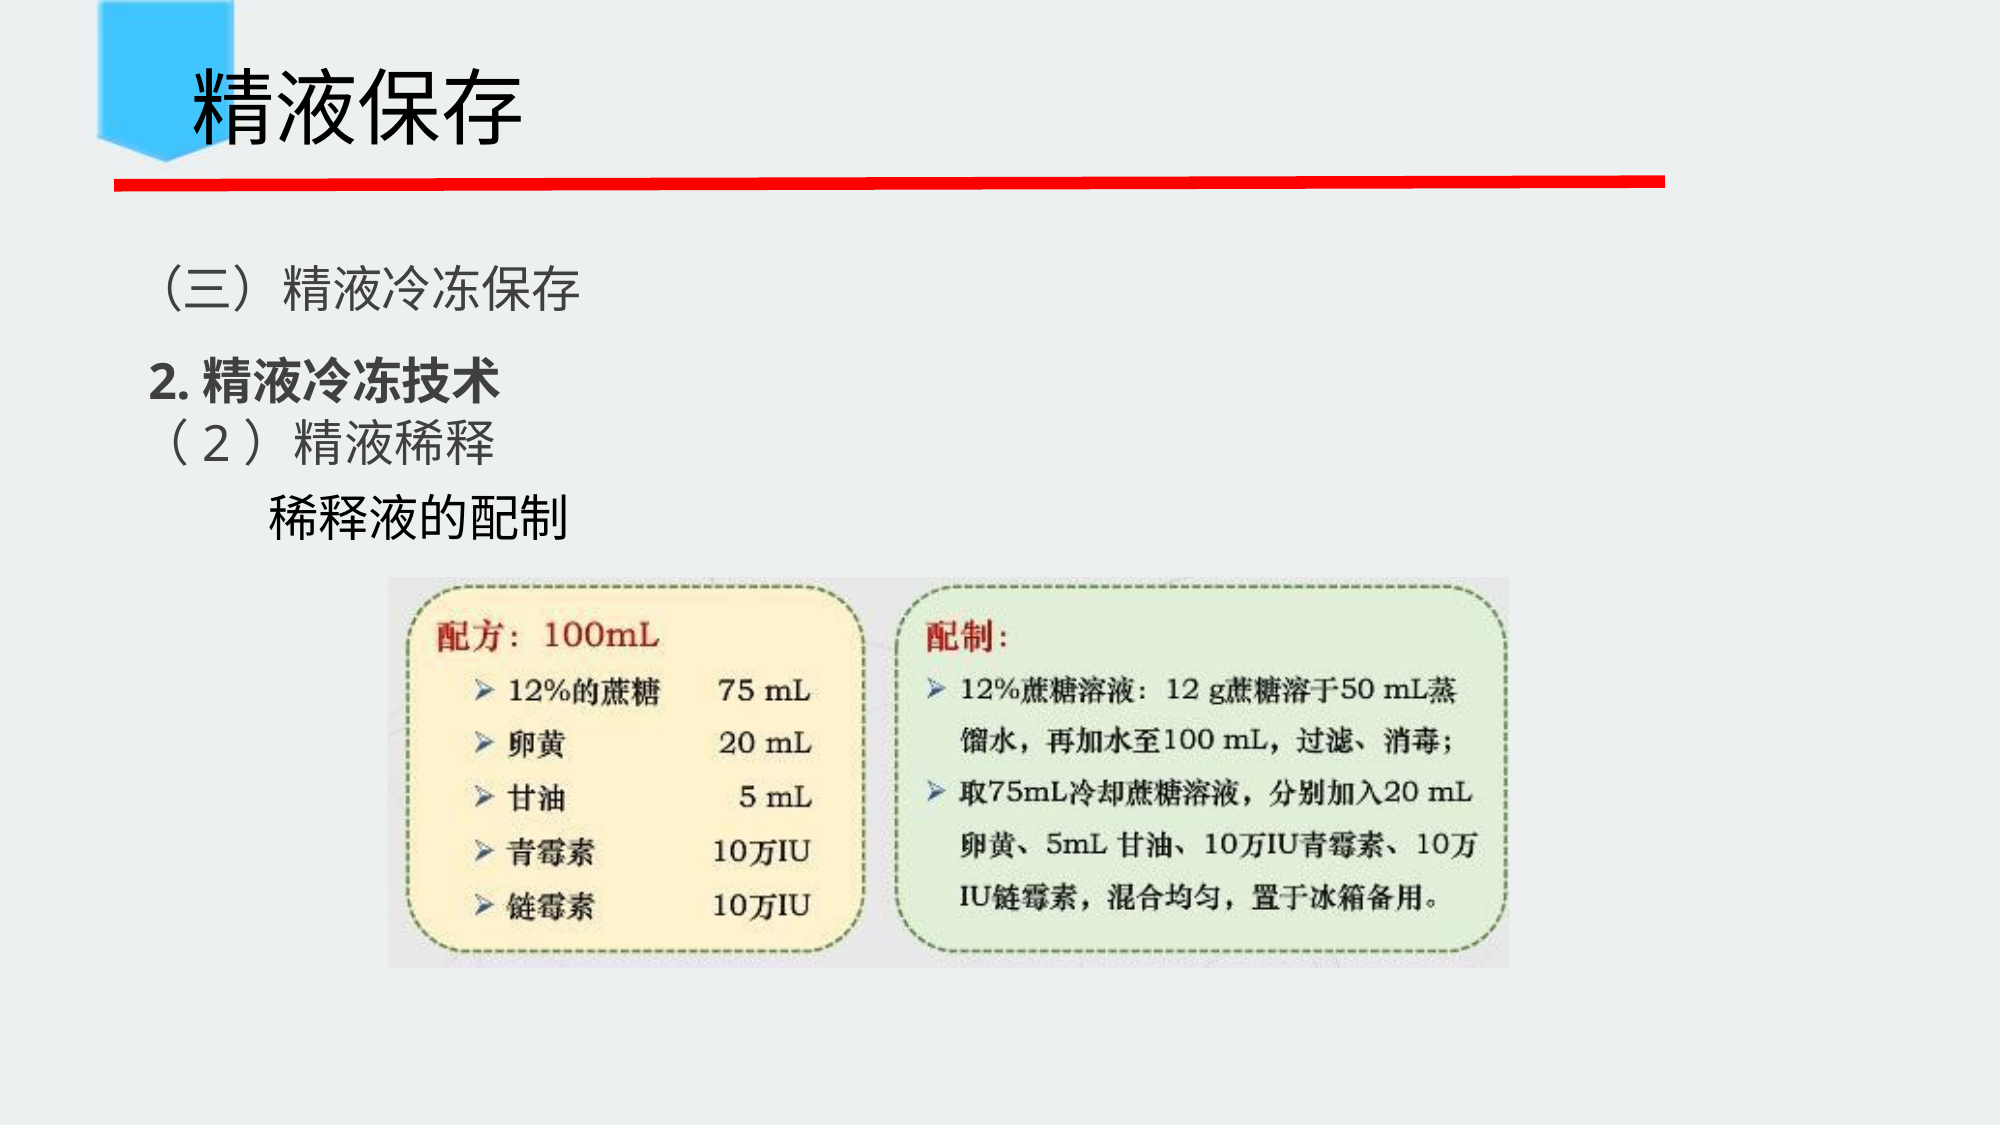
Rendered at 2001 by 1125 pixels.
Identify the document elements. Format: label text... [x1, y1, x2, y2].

text_box [387, 577, 1510, 968]
text_box 稀释液的配制 [266, 453, 628, 547]
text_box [114, 181, 1665, 186]
picture [0, 0, 2001, 1125]
text_box 精液保存 [137, 2, 1863, 221]
text_box （三）精液冷冻保存 2.精液冷冻技术 [95, 220, 1689, 314]
text_box （2）精液稀释 [137, 408, 840, 472]
